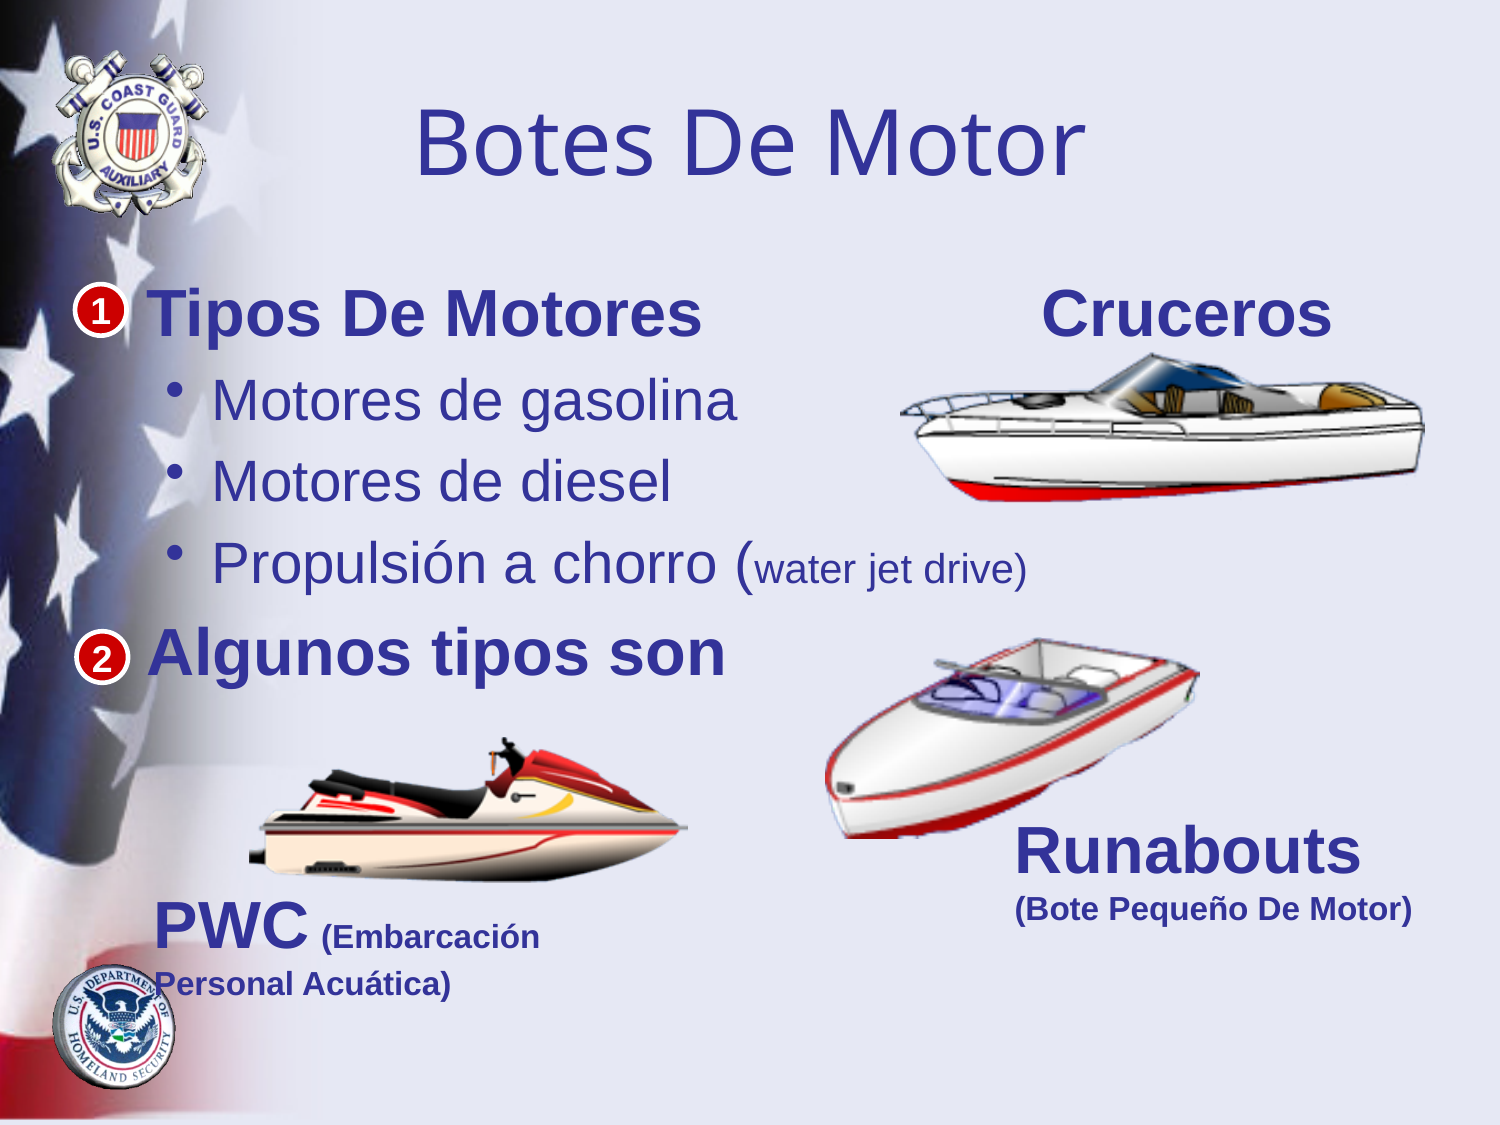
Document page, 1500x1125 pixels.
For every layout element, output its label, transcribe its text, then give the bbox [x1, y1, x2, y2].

text_box 2 [76, 631, 129, 683]
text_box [899, 262, 1426, 505]
list Tipos De Motores Motores de gasolina Motores de diesel Propulsión a chorro (water jet drive) Algunos tipos son [75, 262, 1425, 1025]
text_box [138, 737, 751, 1012]
picture [0, 0, 1500, 1125]
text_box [824, 637, 1438, 937]
text_box 1 [75, 284, 127, 336]
title Botes De Motor [75, 45, 1425, 233]
